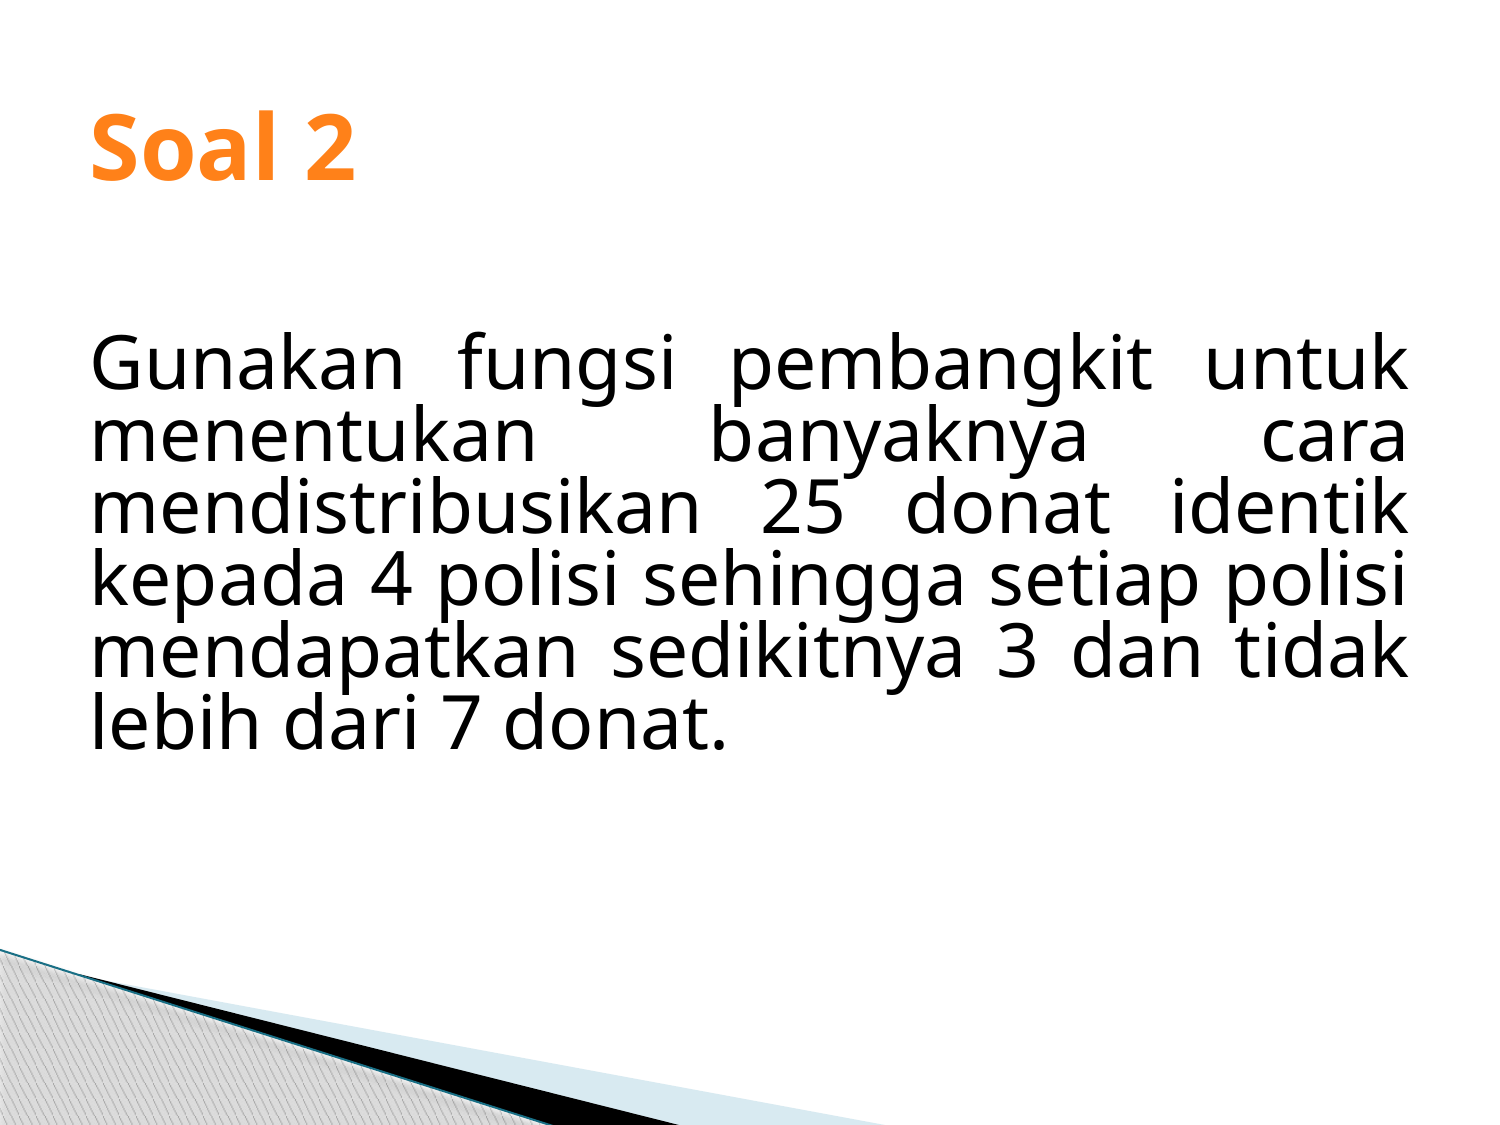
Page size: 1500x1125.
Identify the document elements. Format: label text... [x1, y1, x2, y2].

list Gunakan fungsi pembangkit untuk menentukan banyaknya cara mendistribusikan 25 donat identik kepada 4 polisi sehingga setiap polisi mendapatkan sedikitnya 3 dan tidak lebih dari 7 donat. [75, 324, 1425, 913]
title Soal 2 [75, 50, 1425, 238]
